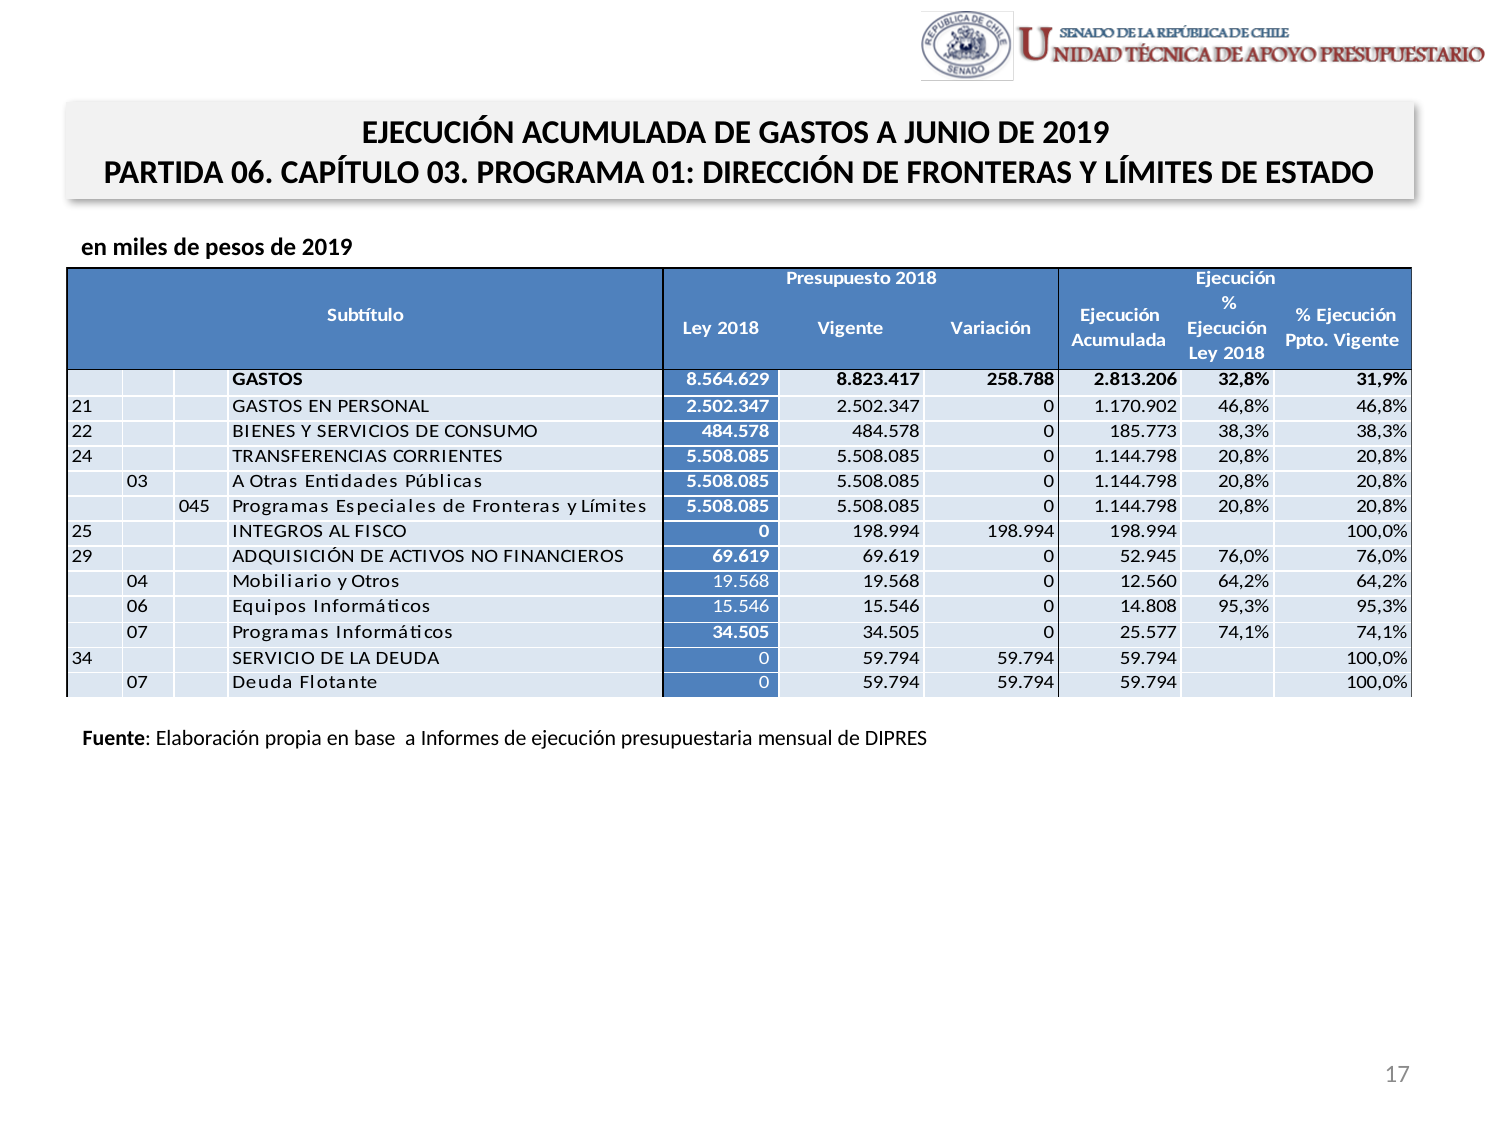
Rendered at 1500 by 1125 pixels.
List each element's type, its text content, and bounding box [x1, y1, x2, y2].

text_box EJECUCIÓN ACUMULADA DE GASTOS A JUNIO DE 2019 PARTIDA 06. CAPÍTULO 03. PROGRAMA 01: DIRECCIÓN DE FRONTERAS Y LÍMITES DE ESTADO [66, 102, 1414, 199]
picture [921, 0, 1500, 114]
text_box en miles de pesos de 2019 [66, 223, 1417, 269]
footer Fuente: Elaboración propia en base a Informes de ejecución presupuestaria mensual de DIPRES [67, 716, 1447, 764]
slide_number 17 [1074, 1042, 1425, 1103]
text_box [66, 266, 1414, 699]
